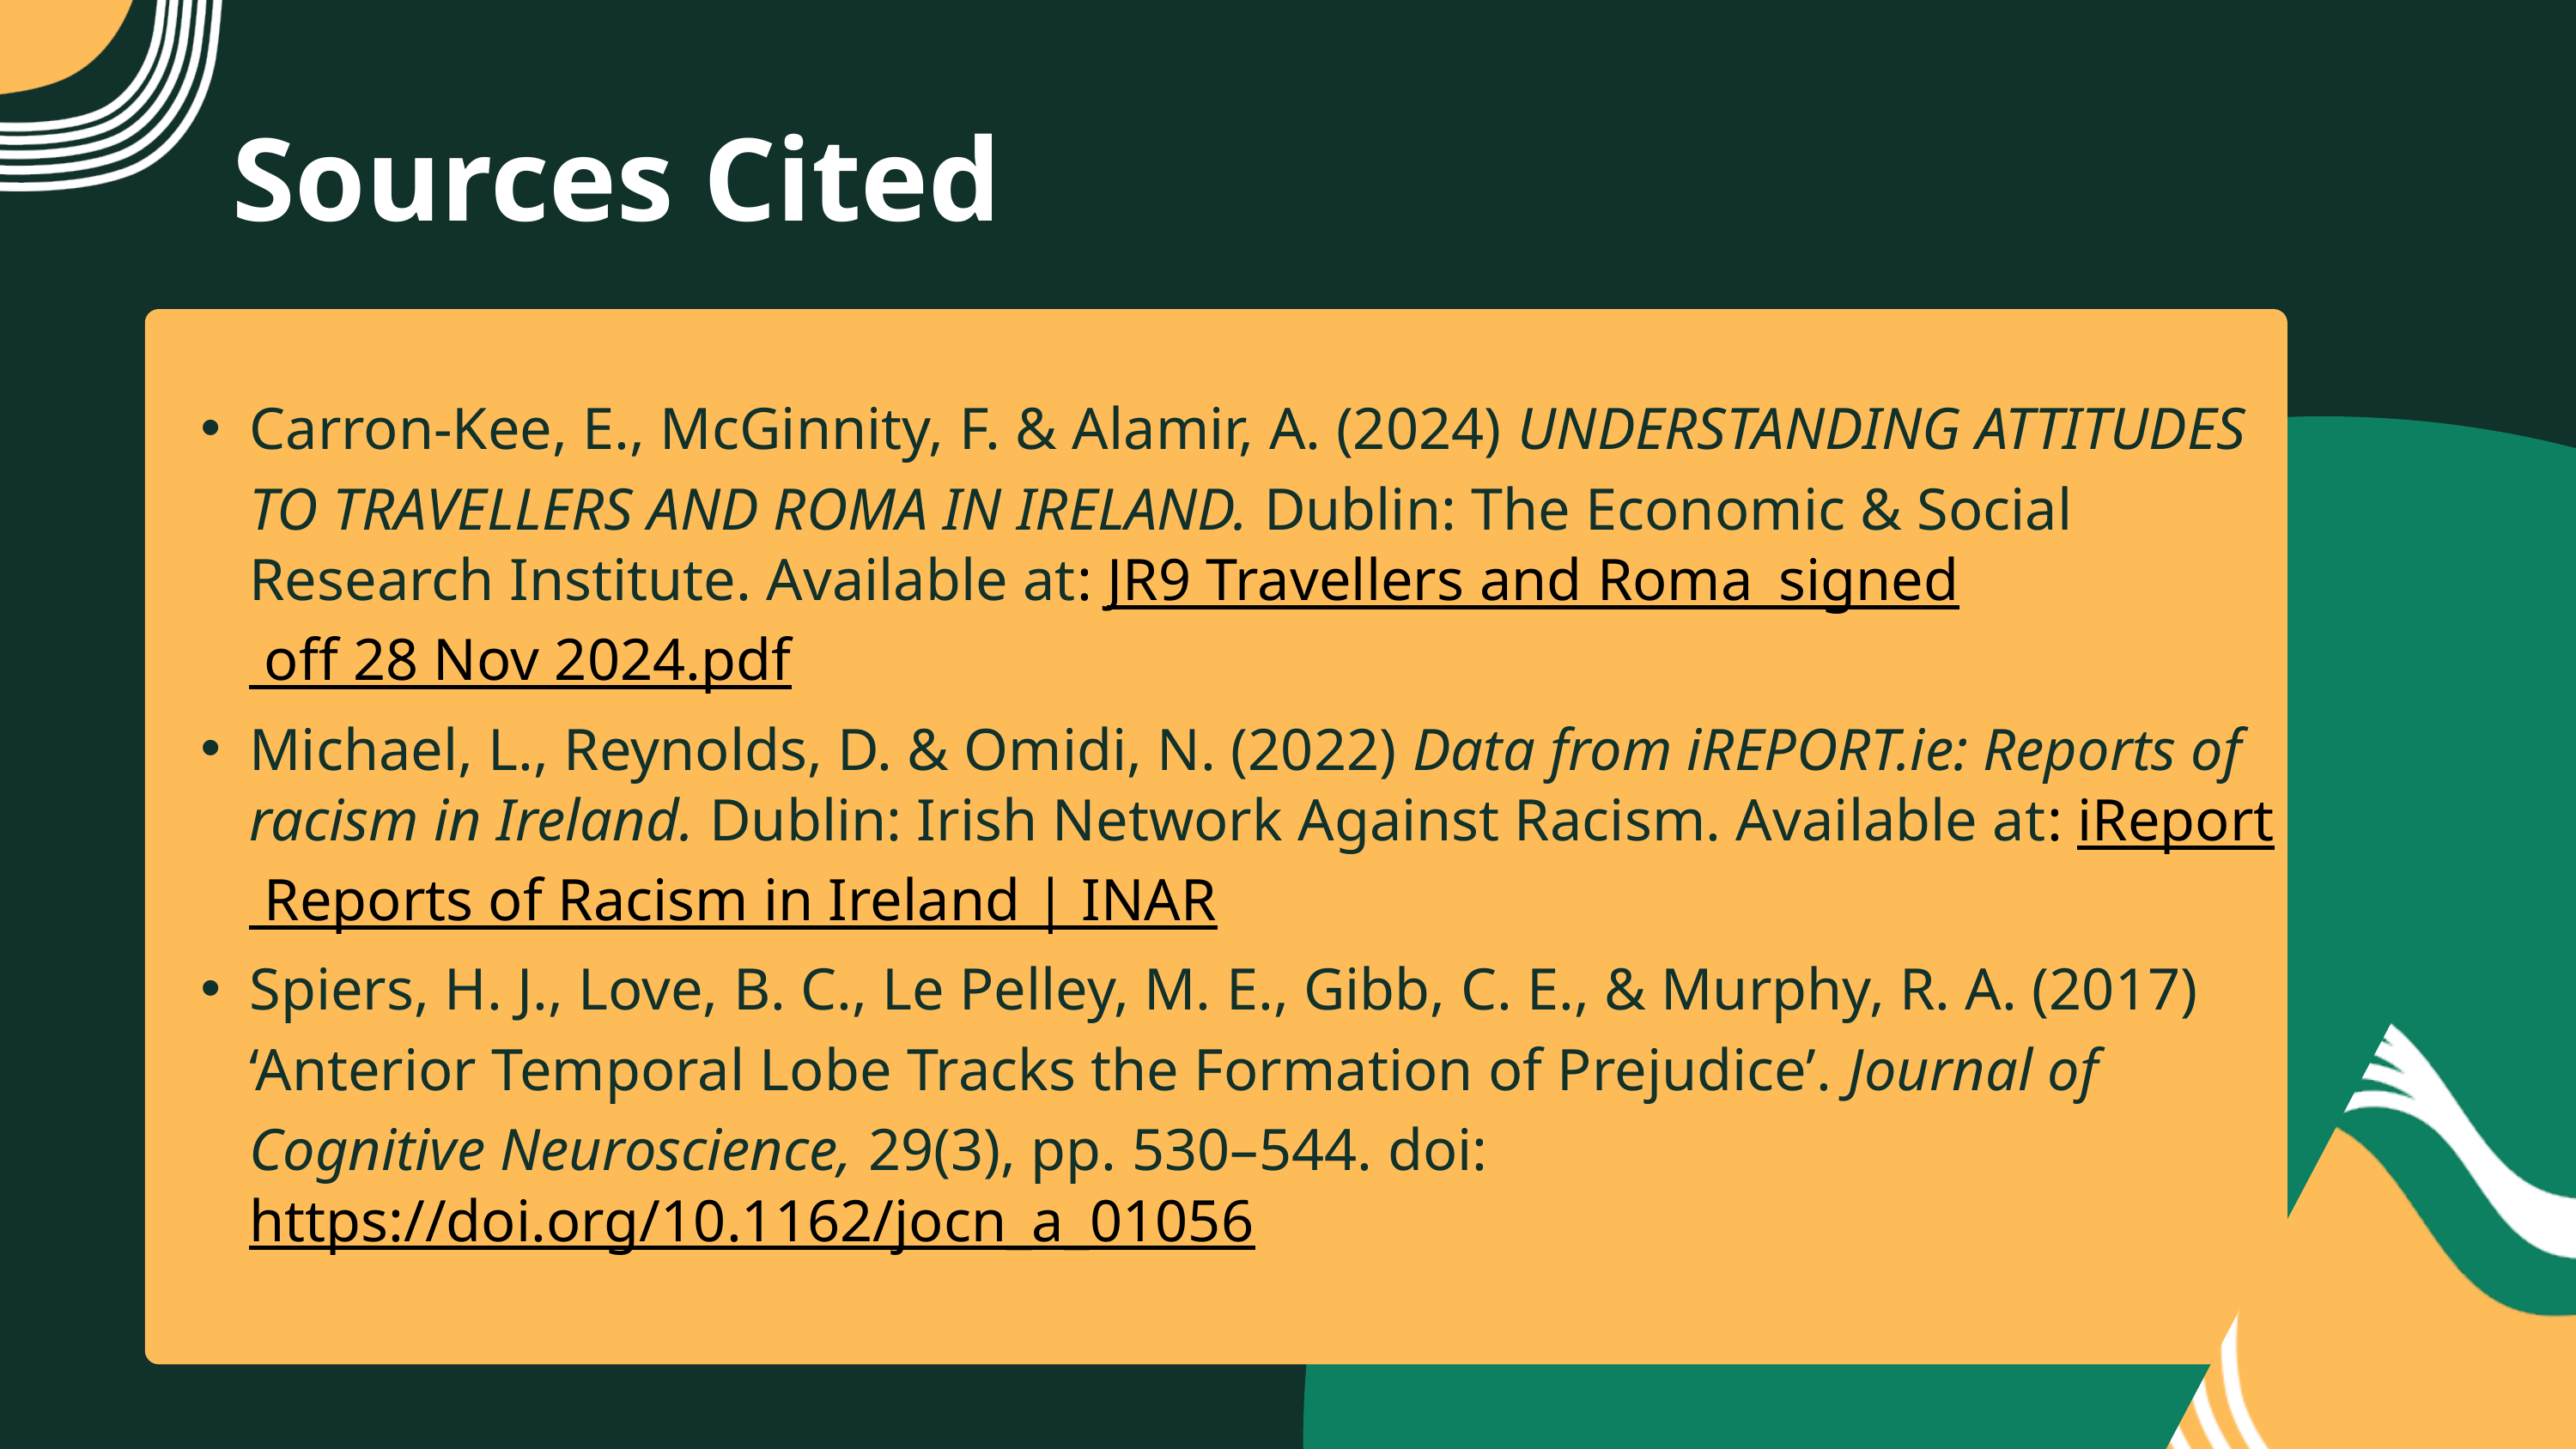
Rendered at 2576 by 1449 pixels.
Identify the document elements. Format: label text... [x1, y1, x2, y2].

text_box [1303, 415, 2576, 1449]
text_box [144, 308, 2288, 1365]
text_box [0, 0, 233, 197]
text_box Sources Cited [231, 83, 2103, 244]
